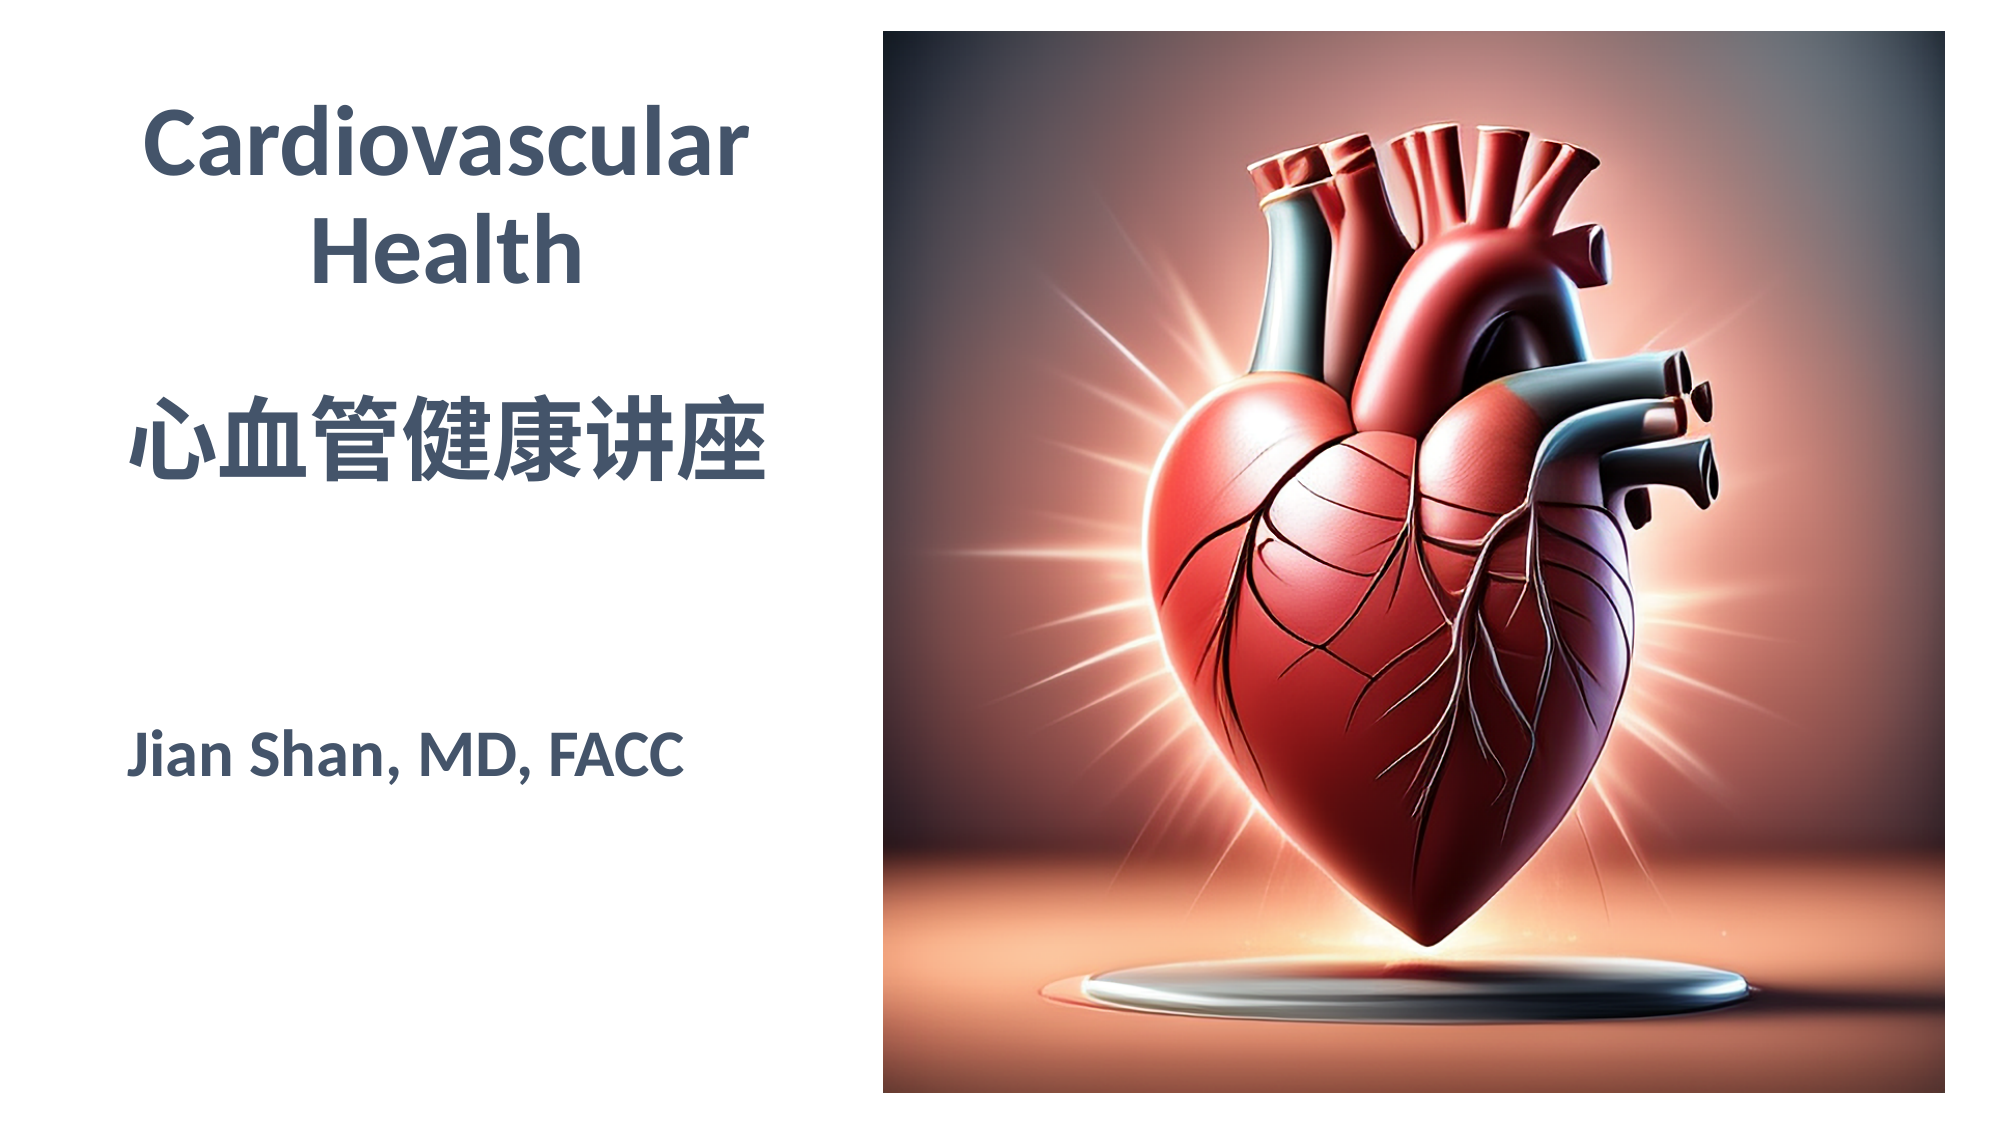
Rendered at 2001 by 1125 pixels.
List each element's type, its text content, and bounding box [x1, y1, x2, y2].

picture [883, 31, 1945, 1094]
subtitle Jian Shan, MD, FACC [65, 710, 748, 926]
title Cardiovascular Health 心血管健康讲座 [30, 54, 864, 502]
